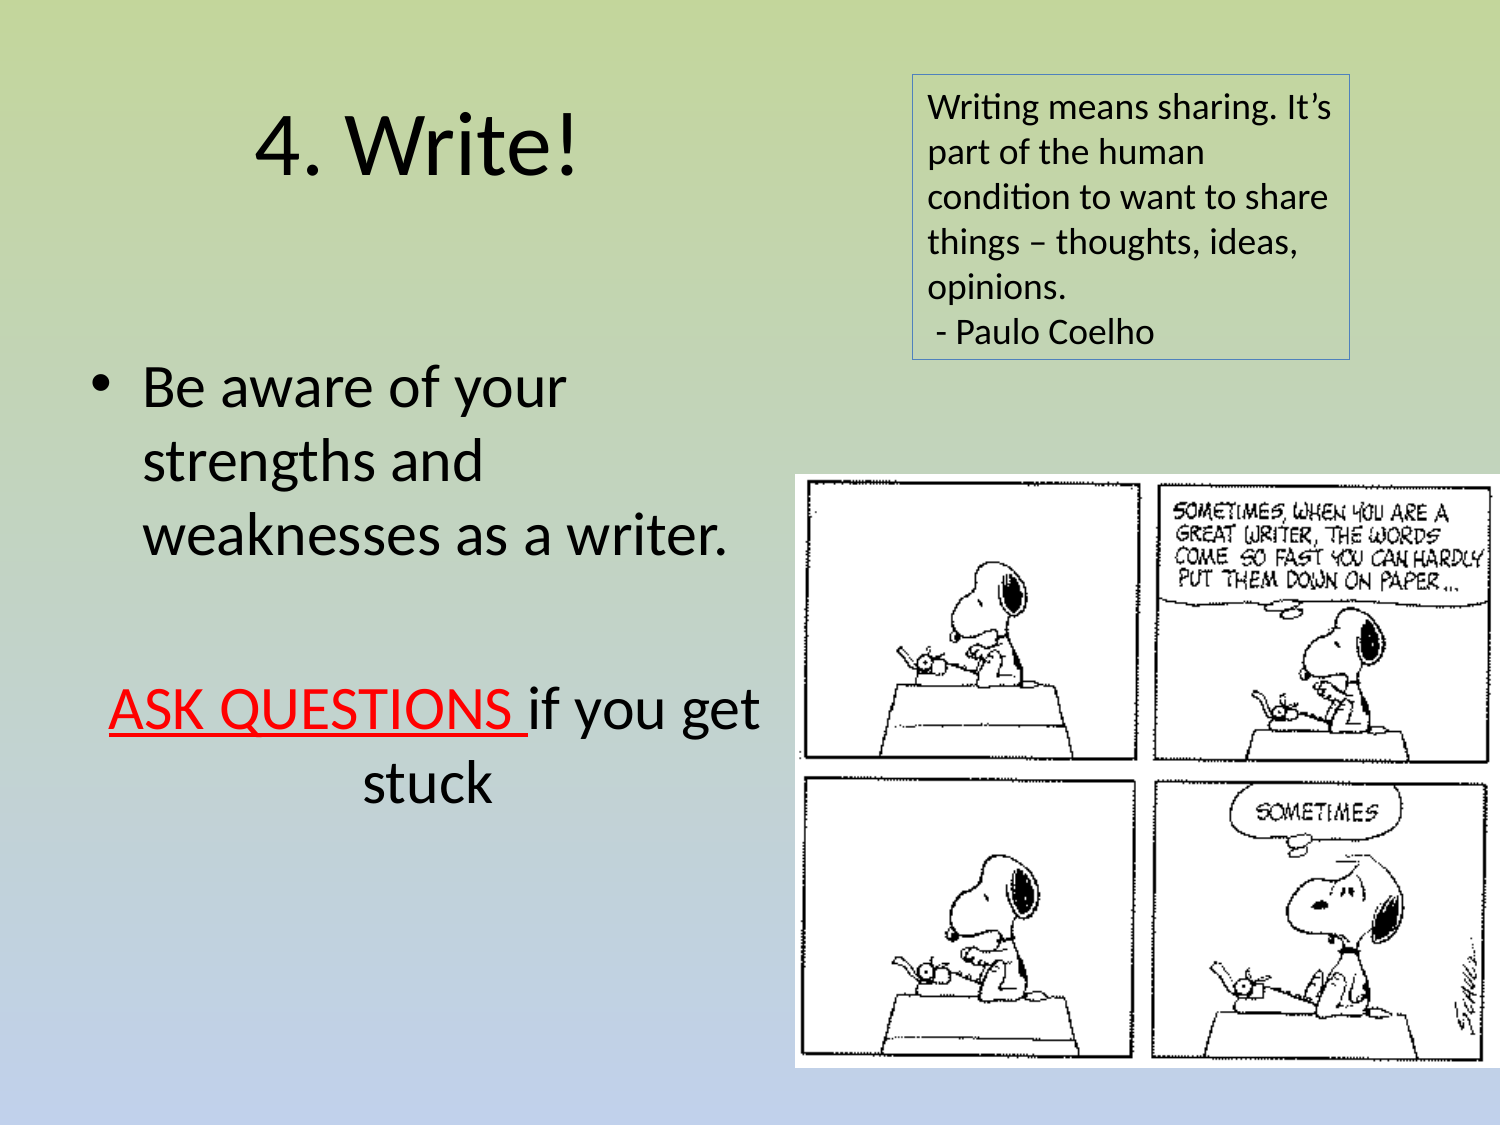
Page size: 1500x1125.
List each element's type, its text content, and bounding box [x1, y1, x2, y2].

list Be aware of your strengths and weaknesses as a writer. ASK QUESTIONS if you get stuck [75, 337, 796, 829]
title 4. Write! [75, 45, 763, 233]
picture [795, 474, 1500, 1068]
text_box Writing means sharing. It’s part of the human condition to want to share things – thoughts, ideas, opinions. - Paulo Coelho [912, 74, 1350, 360]
